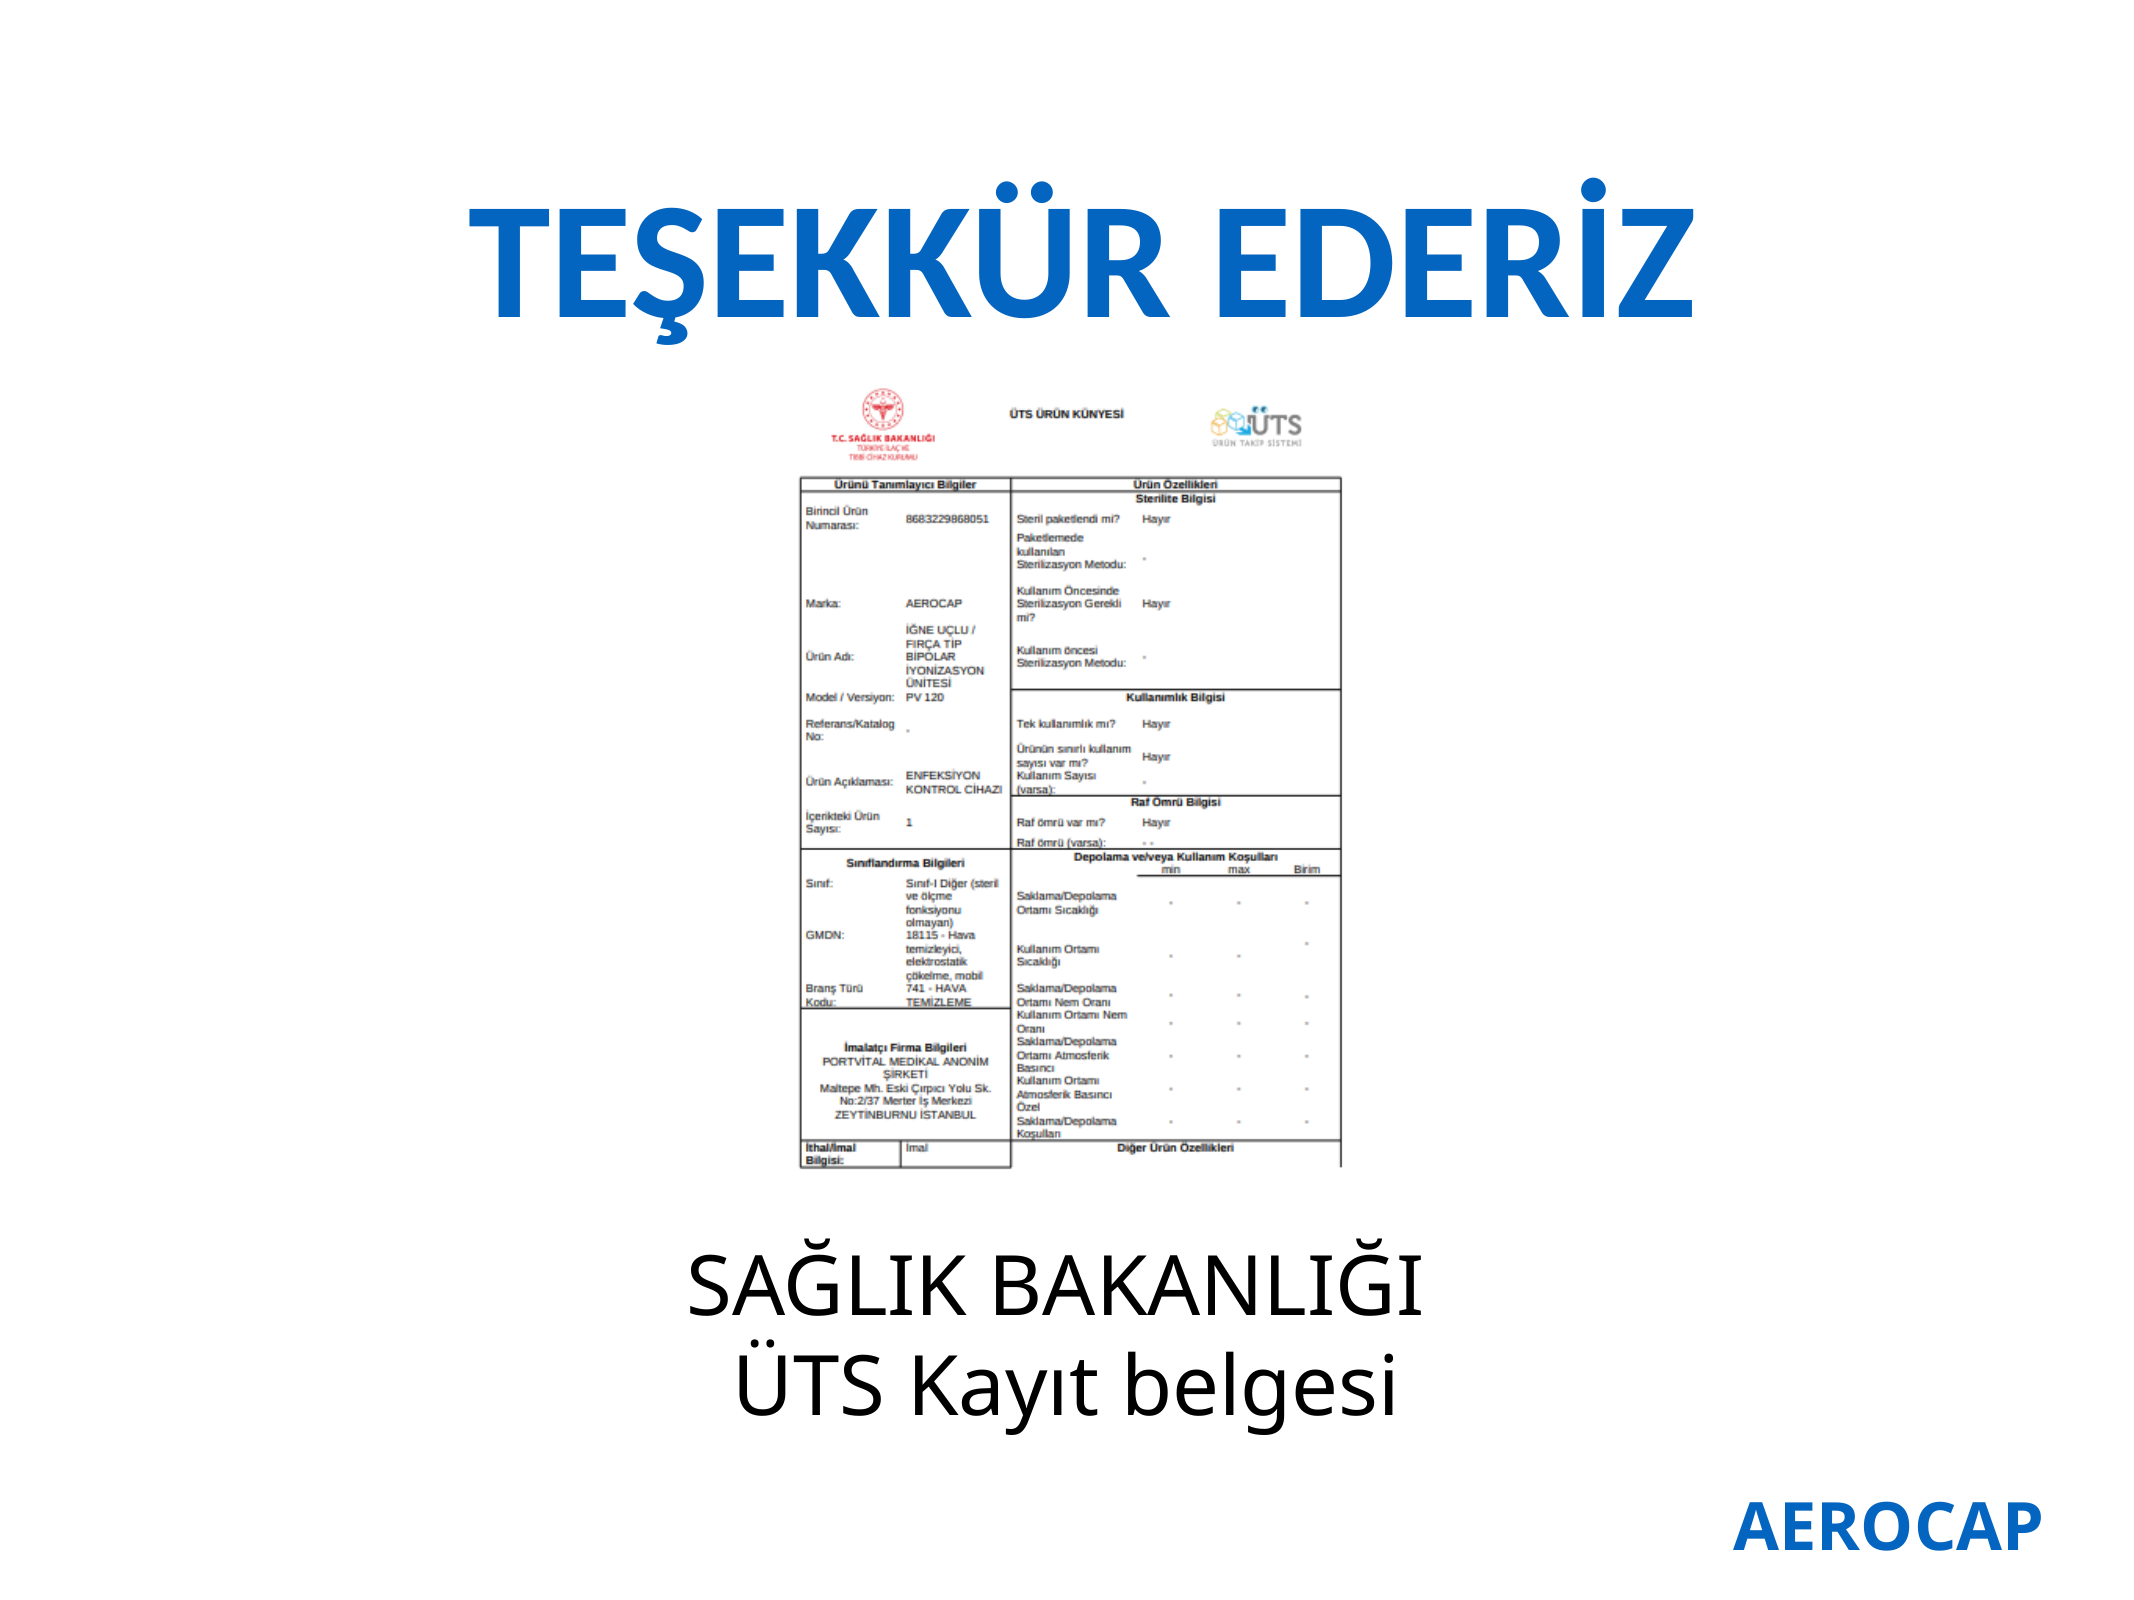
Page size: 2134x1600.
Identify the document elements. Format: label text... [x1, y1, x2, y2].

picture [758, 373, 1375, 1227]
title TEŞEKKÜR EDERİZ [85, 29, 2080, 351]
text_box SAĞLIK BAKANLIĞI ÜTS Kayıt belgesi [522, 1223, 1611, 1441]
text_box AEROCAP [1530, 1474, 2053, 1572]
